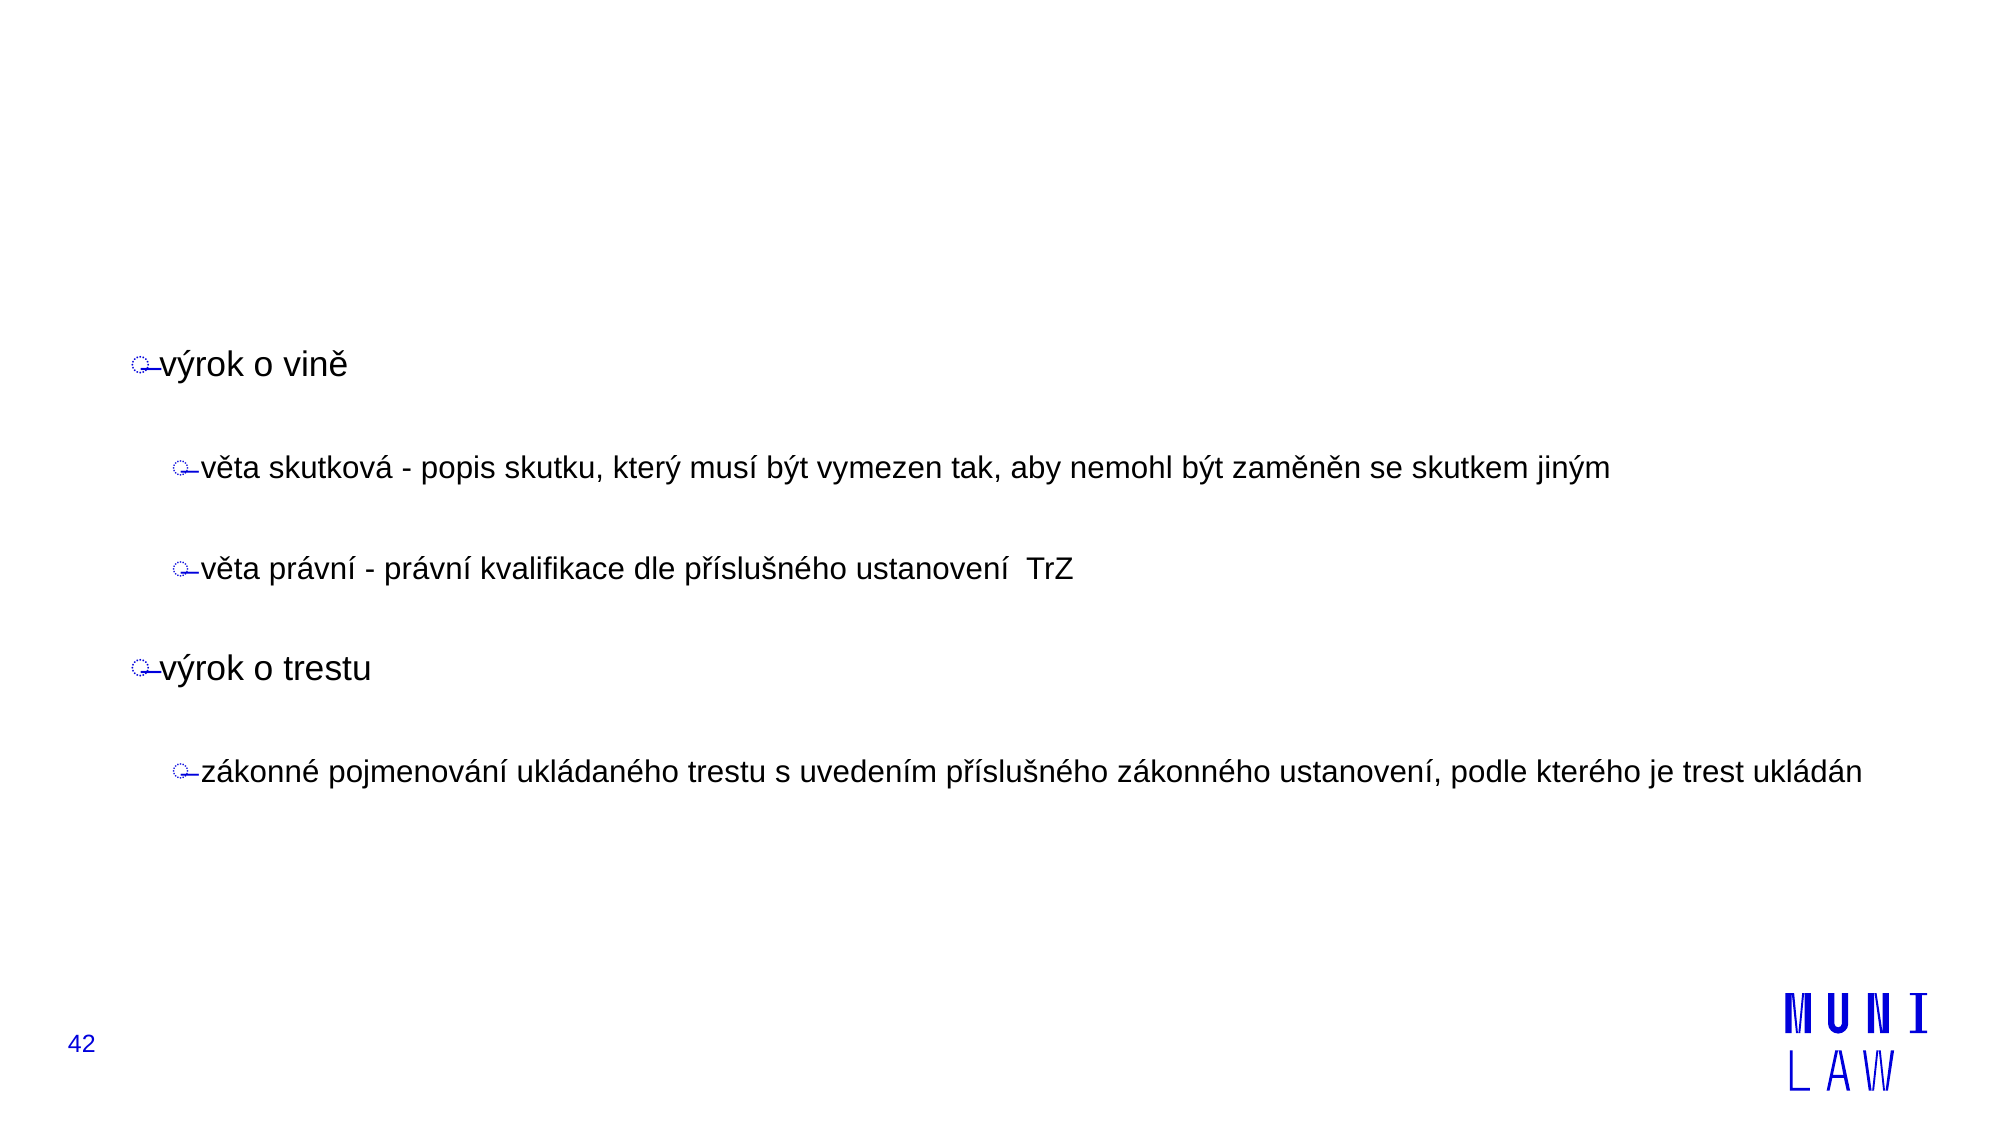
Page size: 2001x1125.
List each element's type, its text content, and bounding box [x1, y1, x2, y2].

slide_number 42 [67, 1021, 110, 1063]
list výrok o vině věta skutková - popis skutku, který musí být vymezen tak, aby nemohl být zaměněn se skutkem jiným věta právní - právní kvalifikace dle příslušného ustanovení TrZ výrok o trestu zákonné pojmenování ukládaného trestu s uvedením příslušného zákonného ustanovení, podle kterého je trest ukládán [118, 277, 1883, 957]
